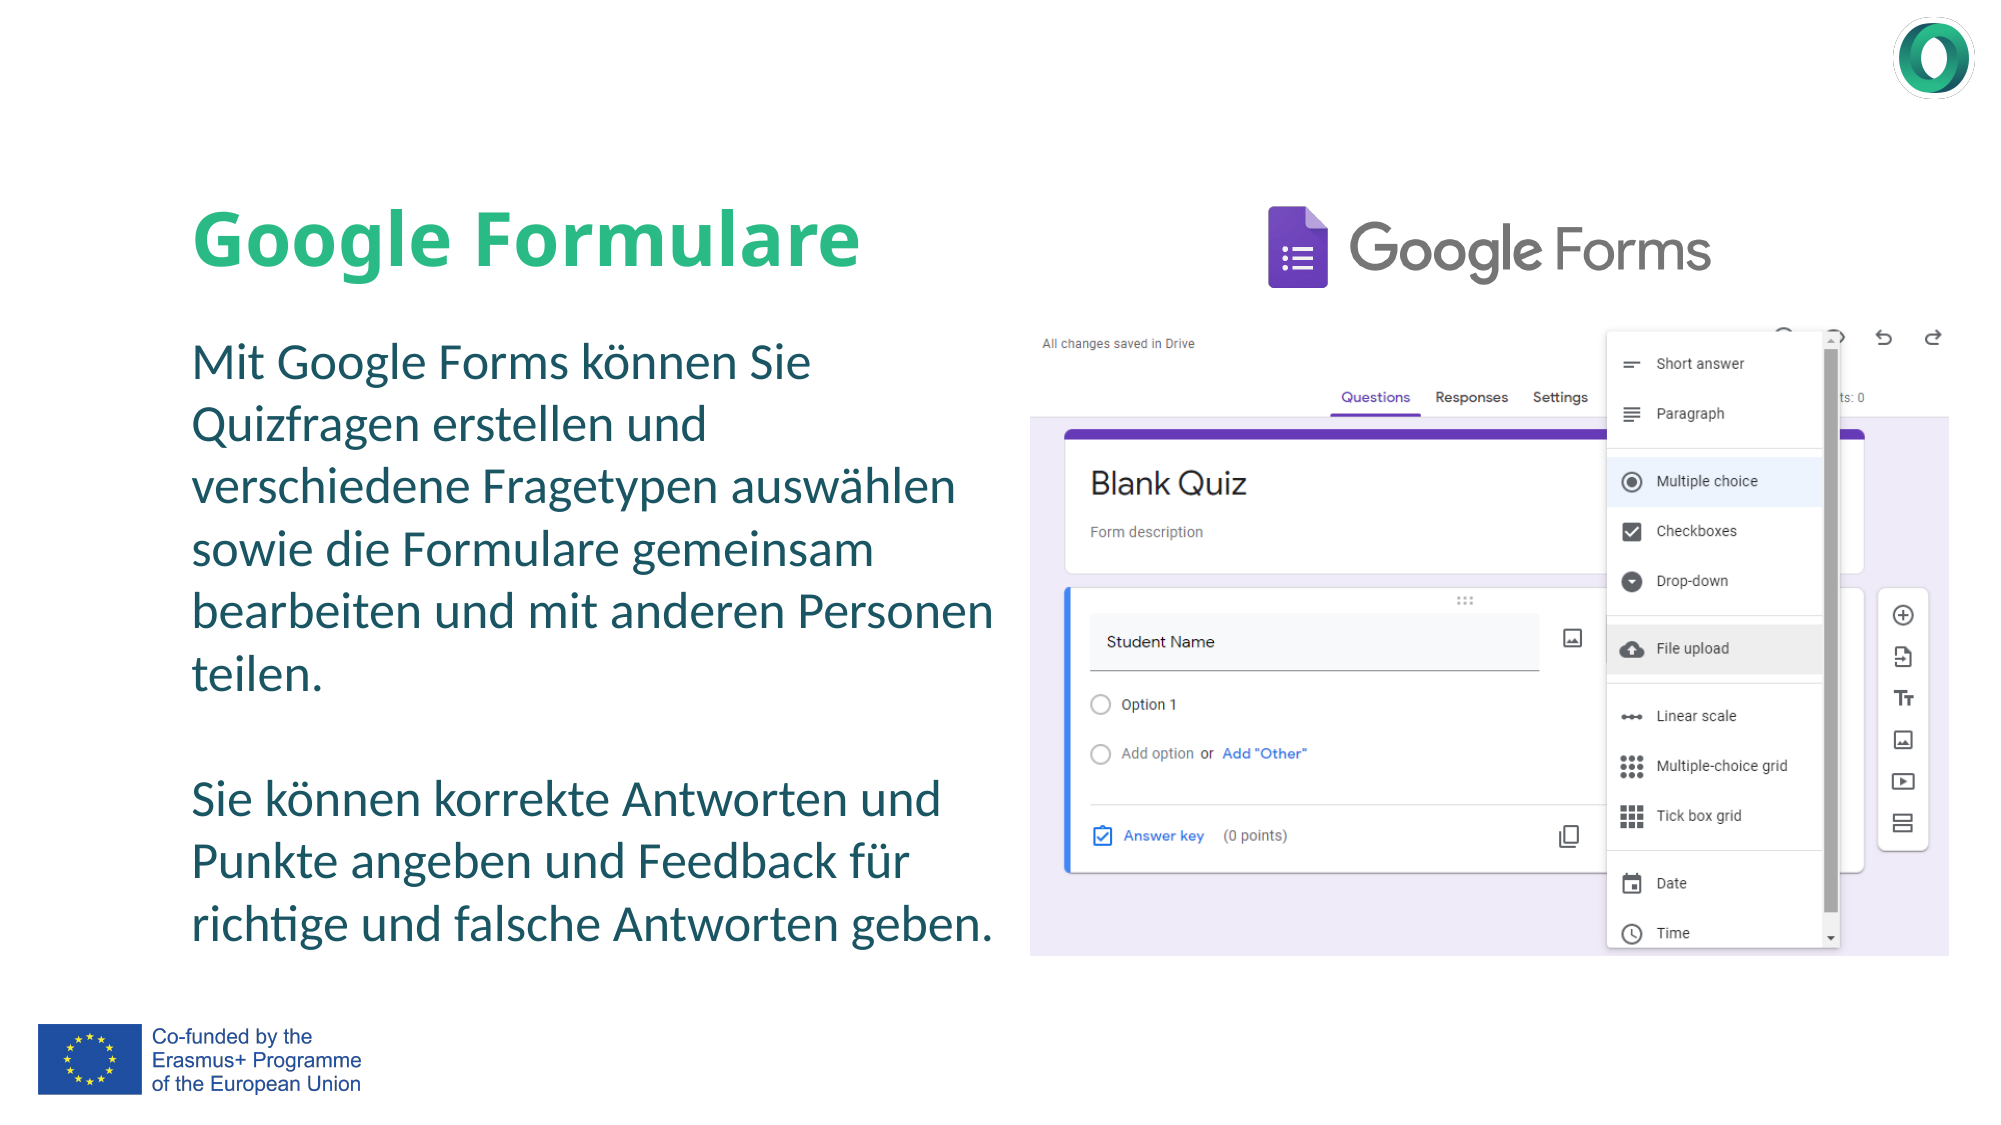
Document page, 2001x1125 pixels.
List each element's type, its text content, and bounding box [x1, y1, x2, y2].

text_box [0, 1016, 377, 1103]
text_box Google Formulare [176, 183, 1204, 289]
picture [1030, 143, 1949, 957]
picture [1892, 17, 1975, 100]
text_box Mit Google Forms können Sie Quizfragen erstellen und verschiedene Fragetypen auswählen sowie die Formulare gemeinsam bearbeiten und mit anderen Personen teilen. Sie können korrekte Antworten und Punkte angeben und Feedback für richtige und falsche Antworten geben. [176, 319, 1012, 960]
picture [38, 1023, 361, 1095]
